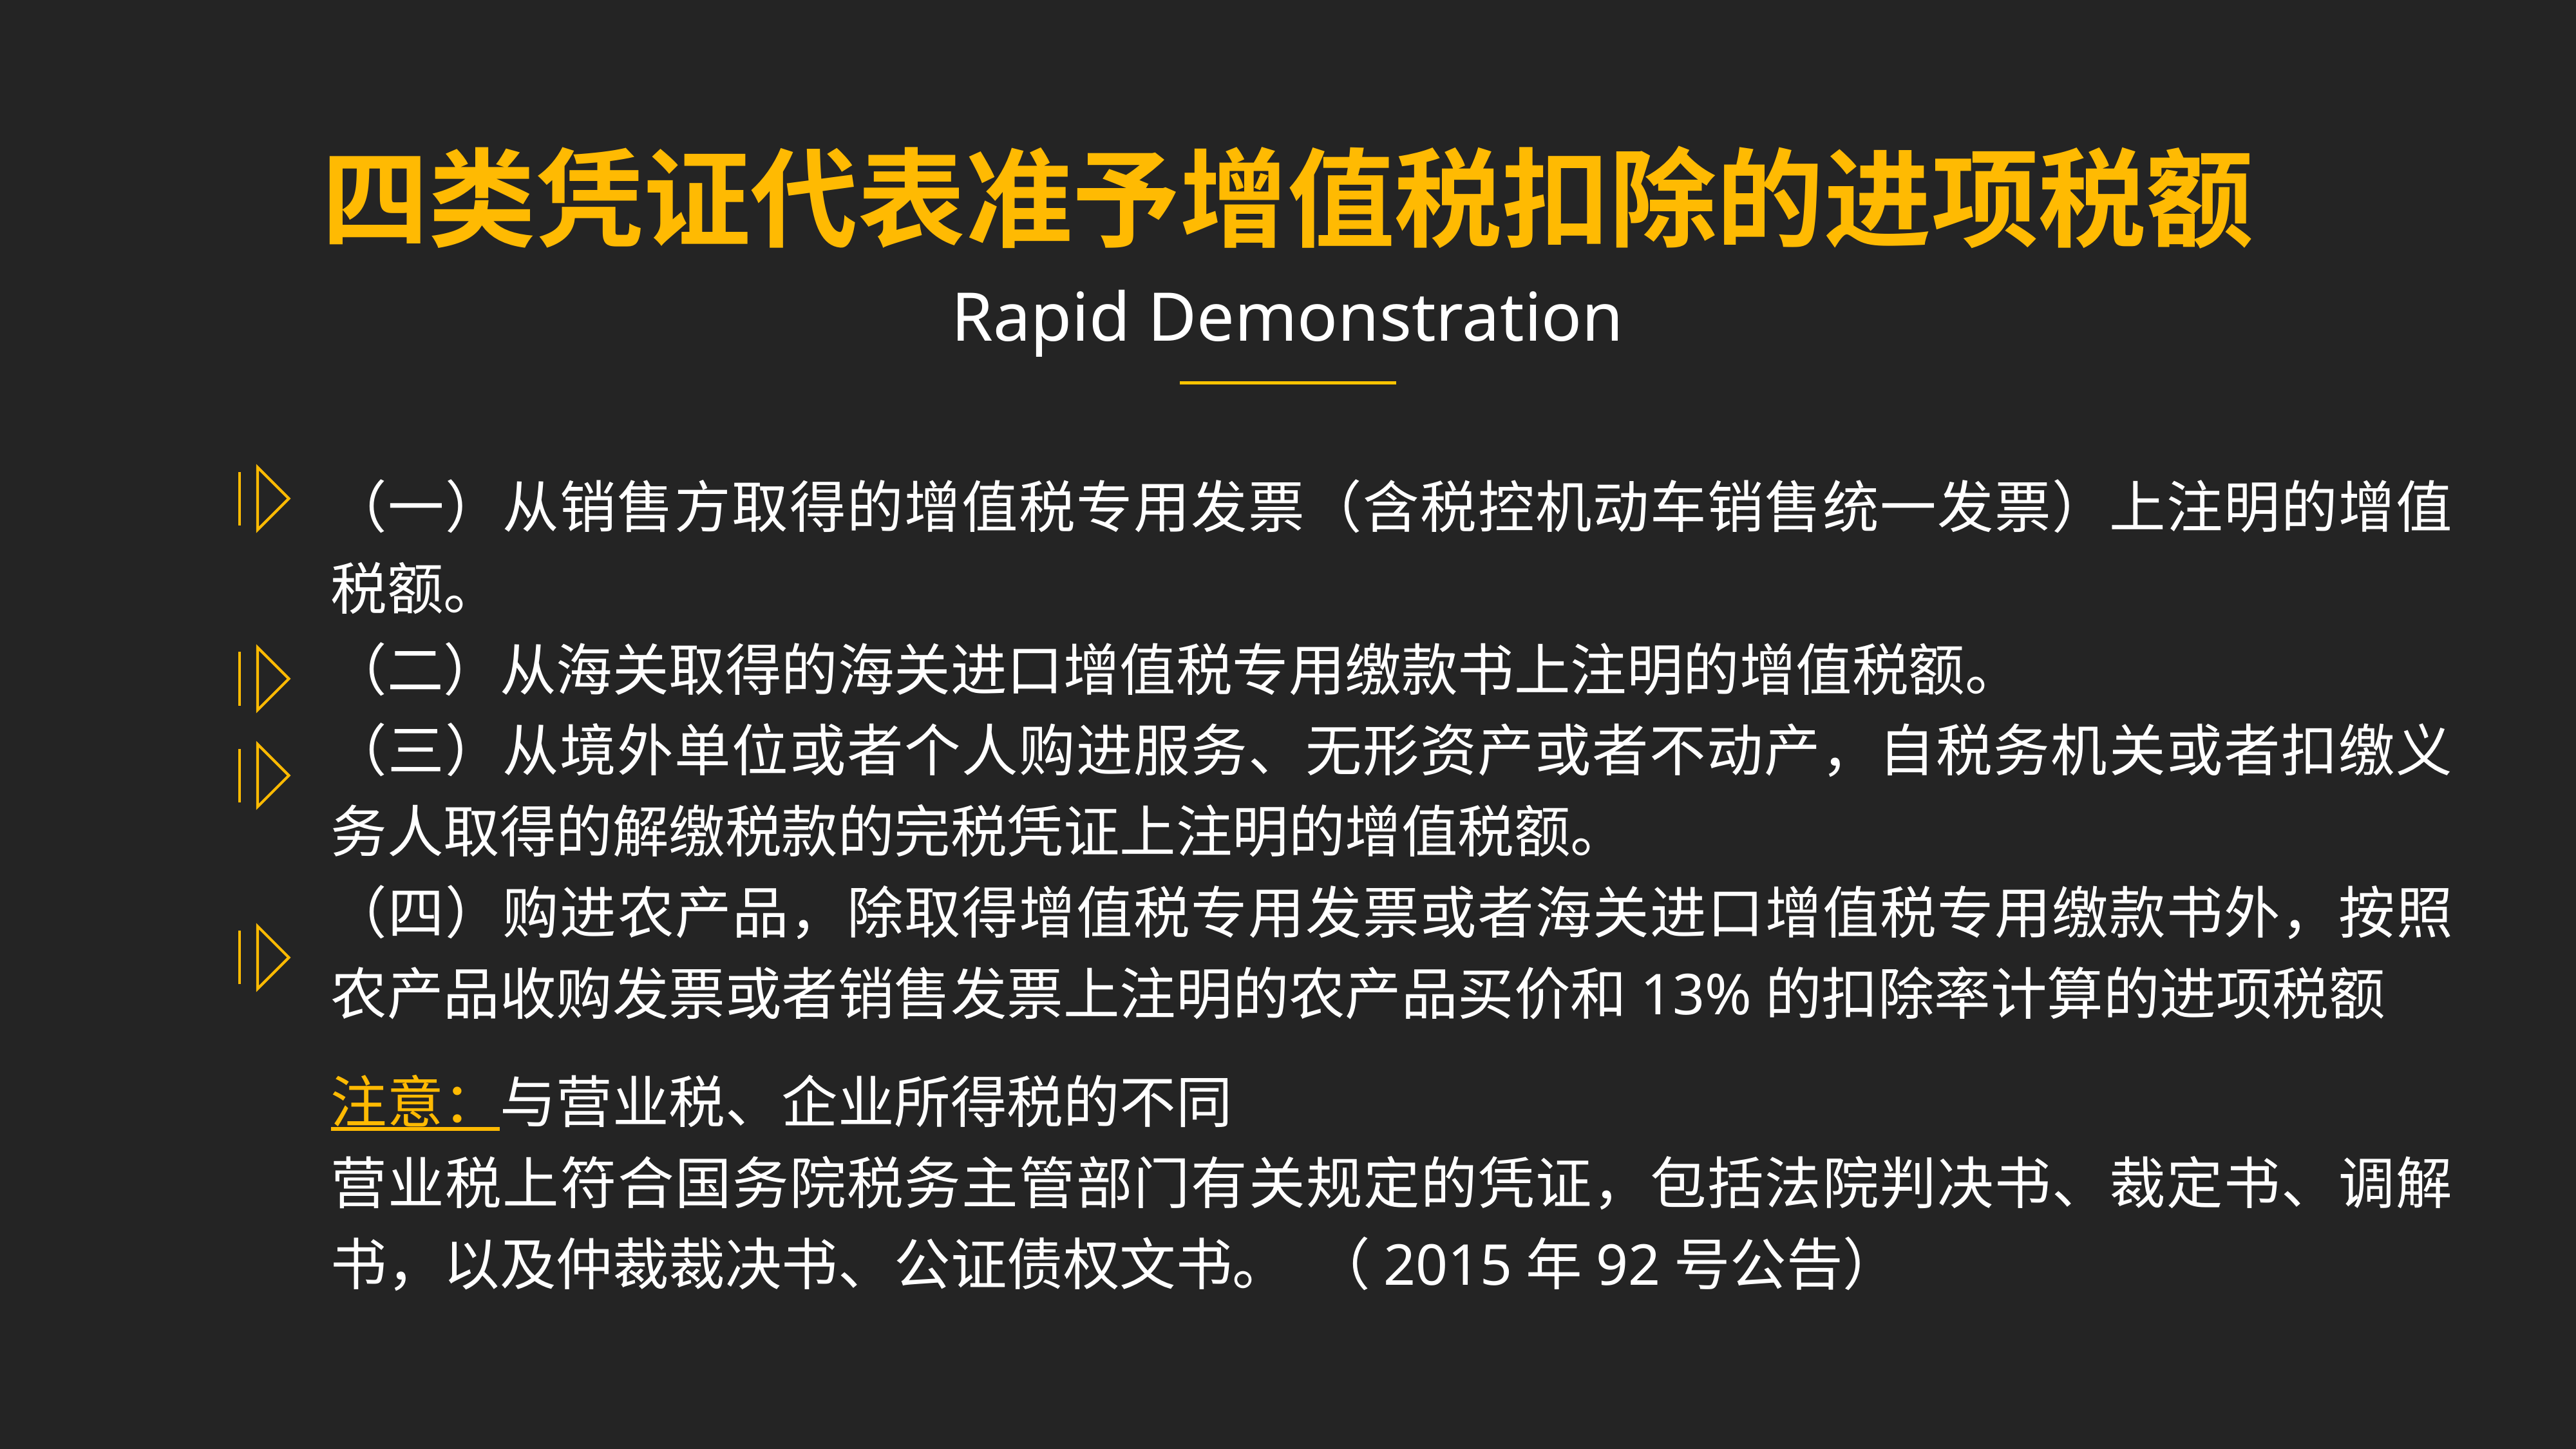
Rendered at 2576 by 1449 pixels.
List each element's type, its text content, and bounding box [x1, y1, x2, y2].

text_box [226, 925, 289, 989]
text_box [226, 647, 289, 710]
text_box Rapid Demonstration [944, 266, 1632, 362]
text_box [226, 744, 289, 808]
text_box 四类凭证代表准予增值税扣除的进项税额 [314, 124, 2262, 268]
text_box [226, 467, 289, 531]
list （一）从销售方取得的增值税专用发票（含税控机动车销售统一发票）上注明的增值税额。 （二）从海关取得的海关进口增值税专用缴款书上注明的增值税额。 （三）从境外单位或者个人购进服务、无形资产或者不动产，自税务机关或者扣缴义务人取得的解缴税款的完税凭证上注明的增值税额。 （四）购进农产品，除取得增值税专用发票或者海关进口增值税专用缴款书外，按照农产品收购发票或者销售发票上注明的农产品买价和13%的扣除率计算的进项税额 注意：与营业税、企业所得税的不同 营业税上符合国务院税务主管部门有关规定的凭证，包括法院判决书、裁定书、调解书，以及仲裁裁决书、公证债权文书。 （2015年92号公告） [325, 452, 2459, 1449]
